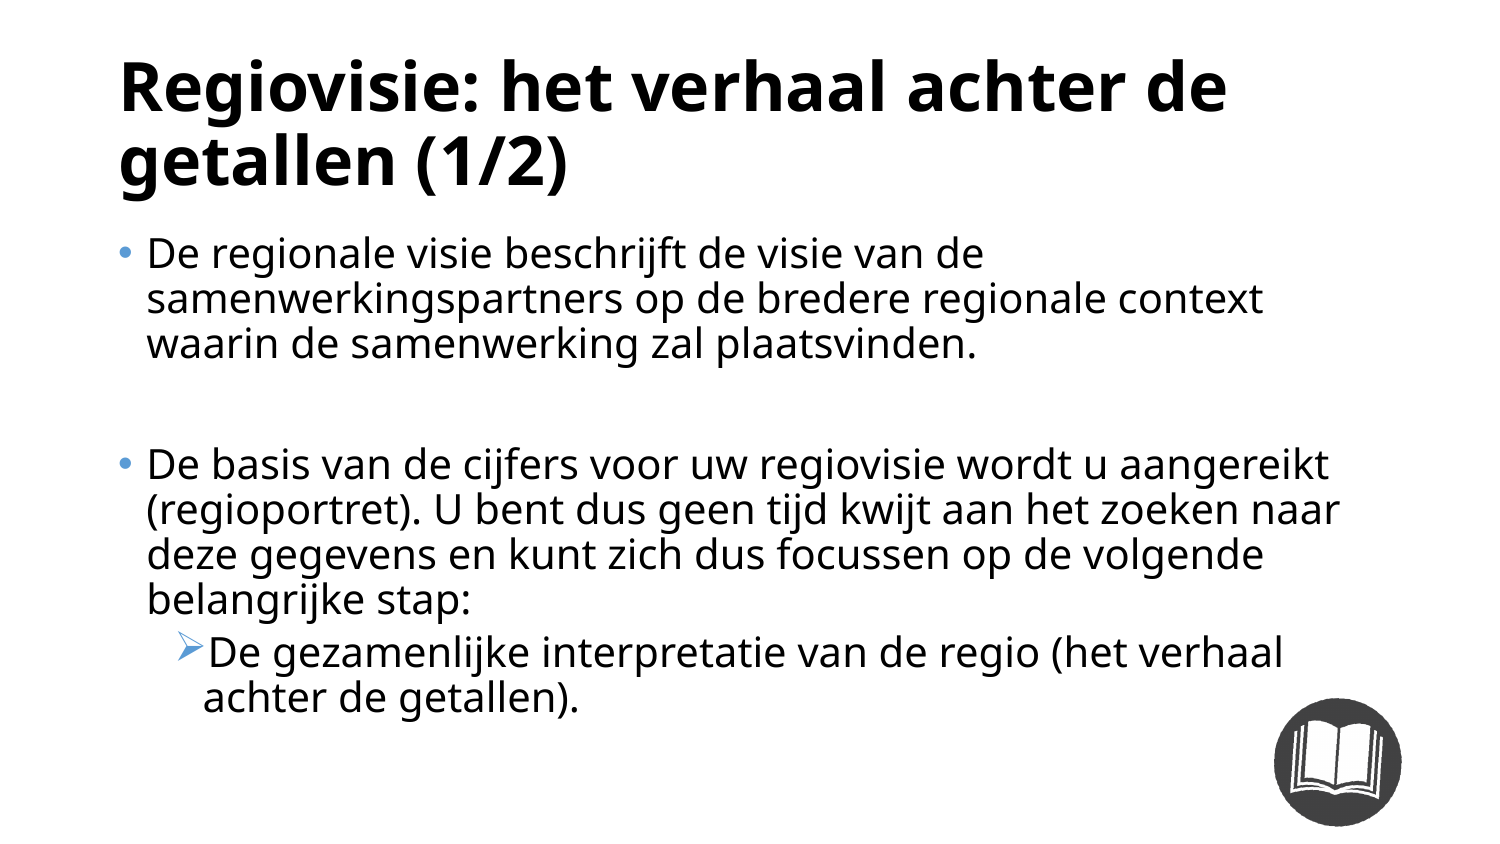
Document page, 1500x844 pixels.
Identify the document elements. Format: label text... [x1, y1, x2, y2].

picture [1249, 674, 1426, 844]
title Regiovisie: het verhaal achter de getallen (1/2) [103, 44, 1397, 208]
list De regionale visie beschrijft de visie van de samenwerkingspartners op de bredere regionale context waarin de samenwerking zal plaatsvinden. De basis van de cijfers voor uw regiovisie wordt u aangereikt (regioportret). U bent dus geen tijd kwijt aan het zoeken naar deze gegevens en kunt zich dus focussen op de volgende belangrijke stap: De gezamenlijke interpretatie van de regio (het verhaal achter de getallen). [103, 224, 1397, 822]
